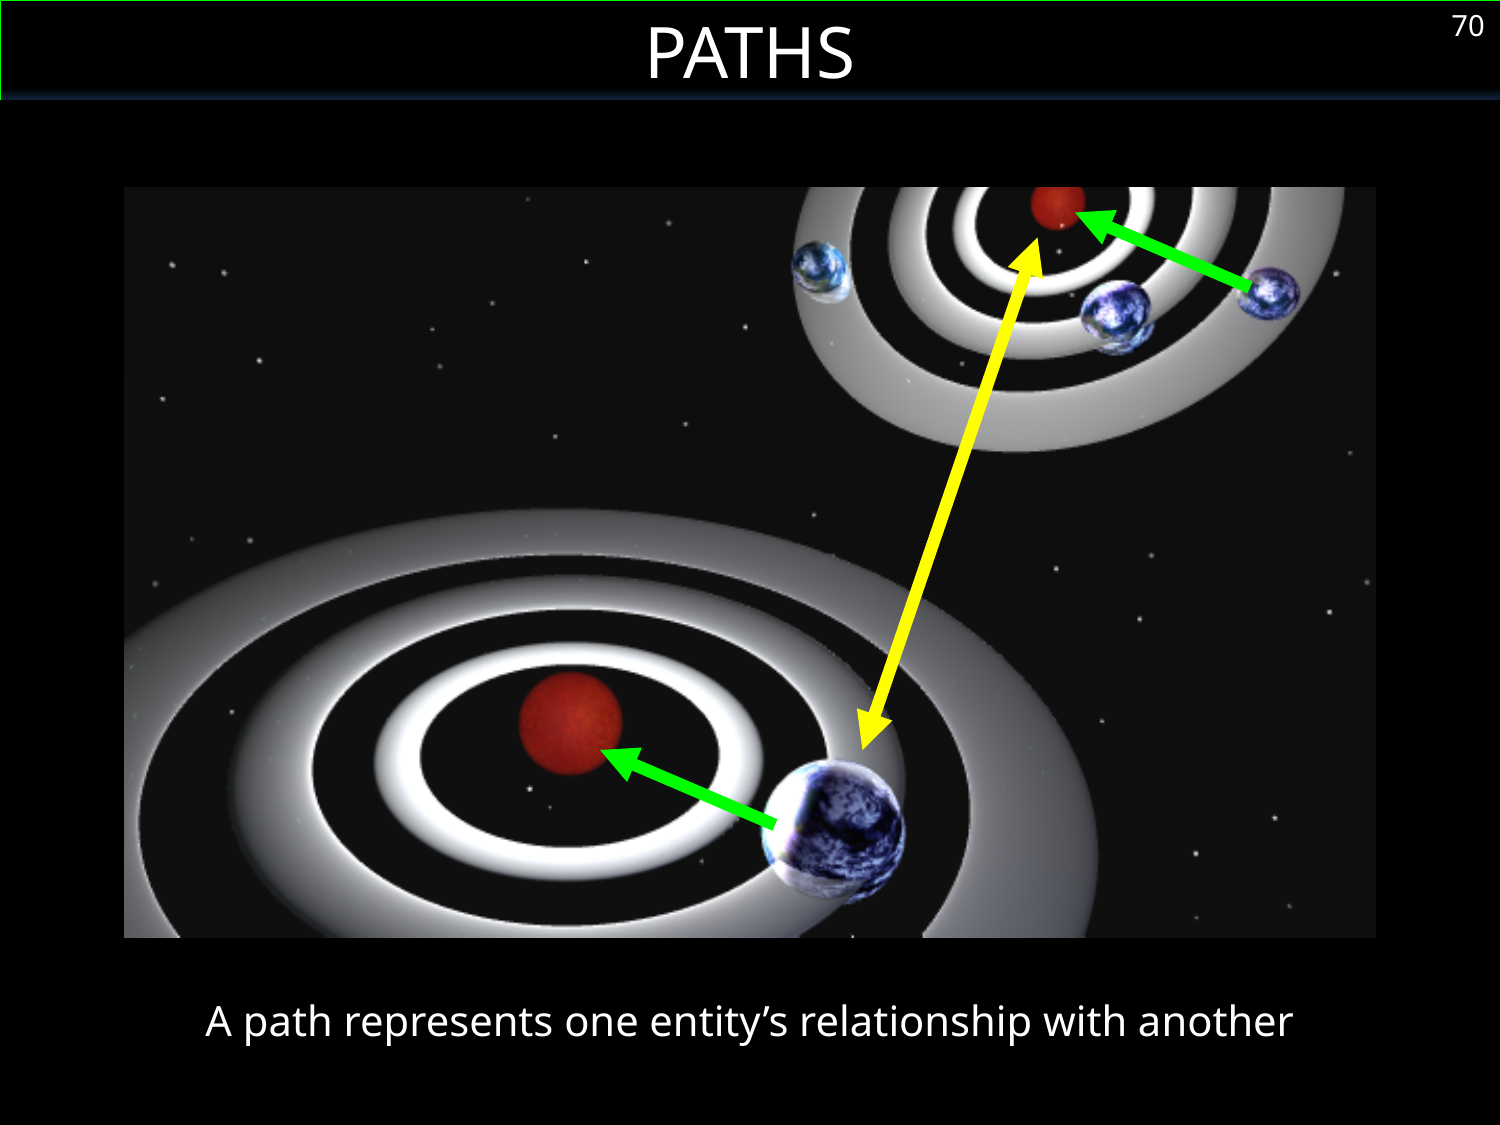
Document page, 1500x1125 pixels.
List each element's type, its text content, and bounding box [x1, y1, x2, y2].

text_box A path represents one entity’s relationship with another [0, 987, 1500, 1053]
text_box Paths [0, 0, 1500, 100]
slide_number 70 [1387, 0, 1500, 76]
picture [124, 186, 1376, 938]
